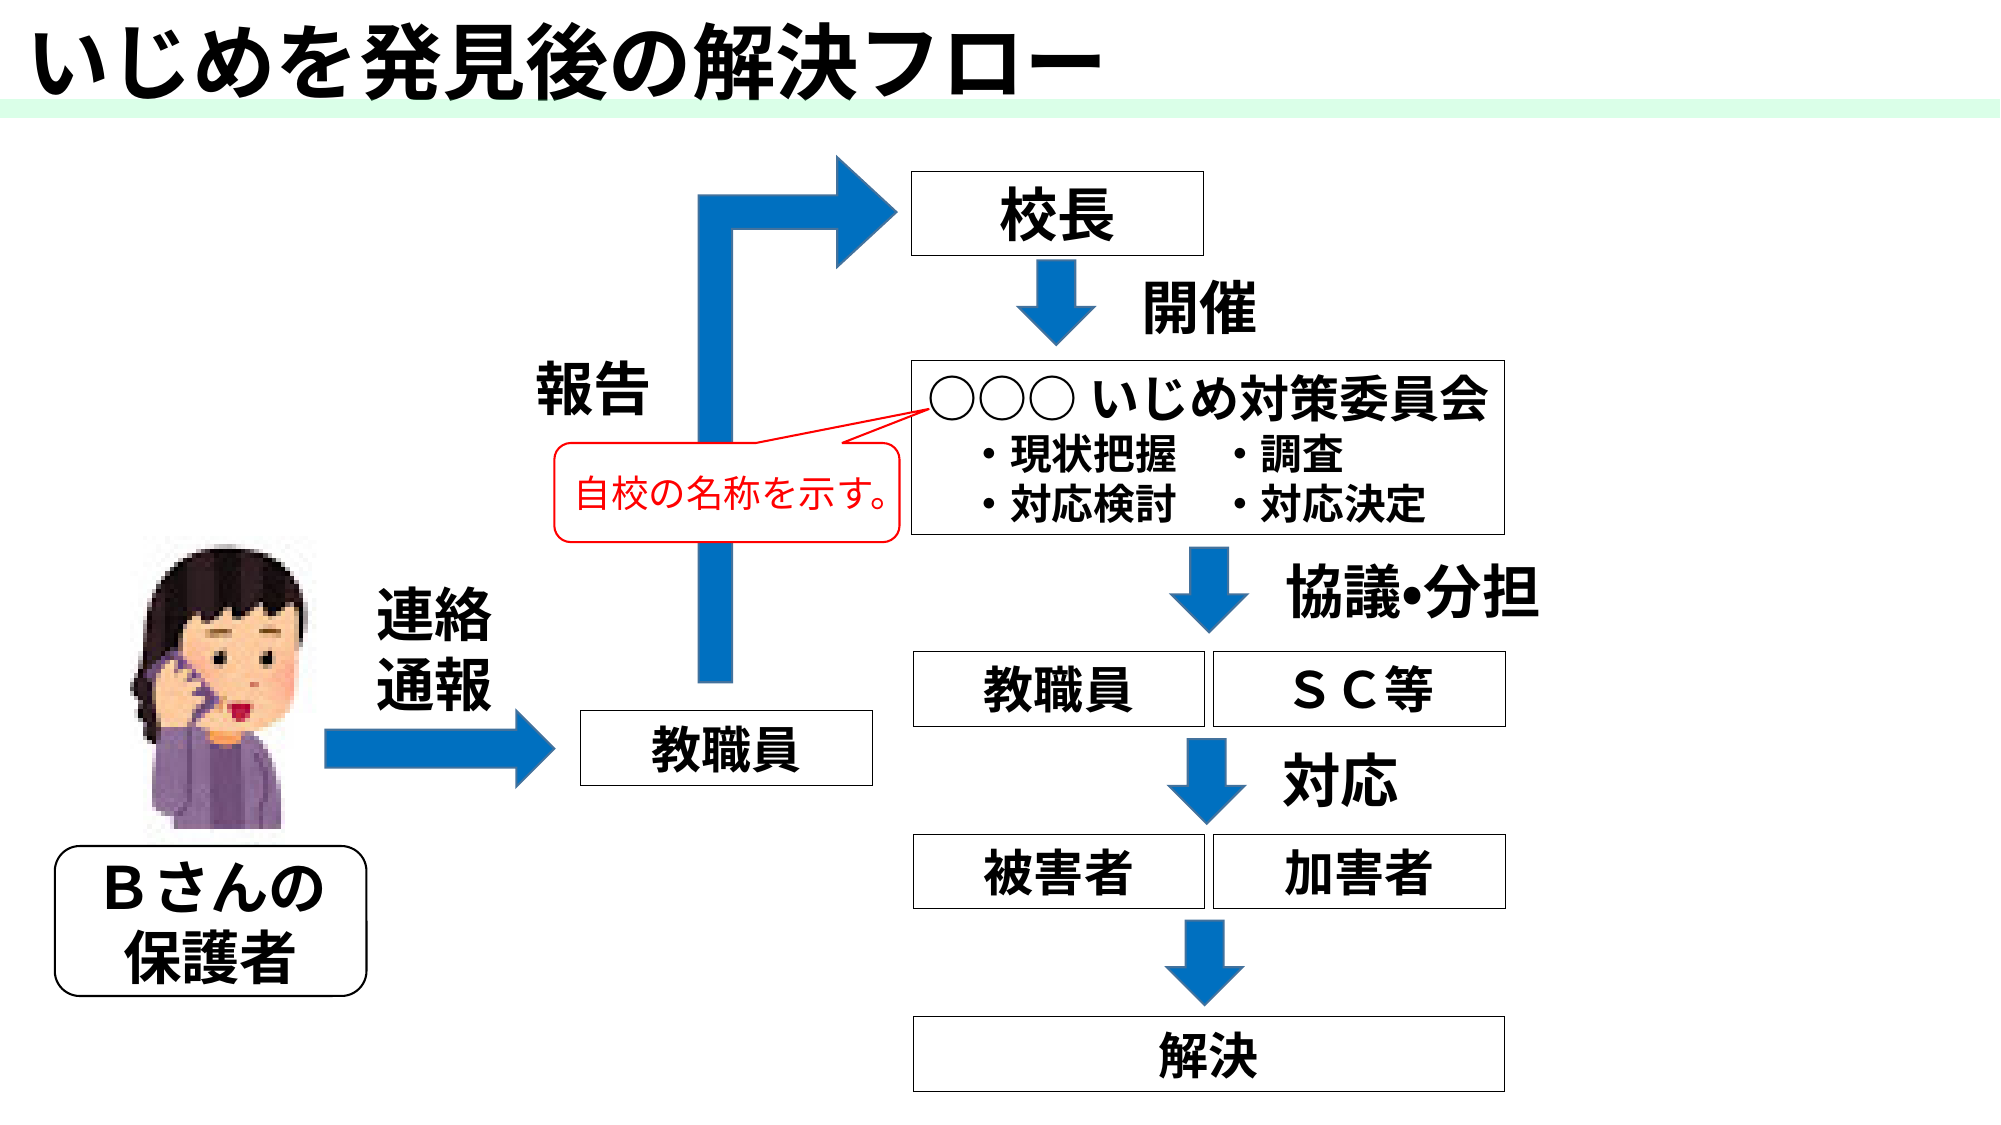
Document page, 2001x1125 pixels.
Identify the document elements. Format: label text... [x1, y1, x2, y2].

text_box [1015, 259, 1077, 347]
text_box 教職員 [913, 651, 1205, 727]
text_box [1164, 919, 1245, 1007]
text_box 連絡 通報 [352, 570, 516, 726]
text_box 協議・分担 [1242, 547, 1584, 633]
text_box [1166, 738, 1242, 826]
text_box 加害者 [1213, 834, 1506, 909]
text_box いじめを発見後の解決フロー [11, 1, 1271, 98]
text_box ＳＣ等 [1213, 651, 1506, 727]
picture [130, 536, 317, 856]
text_box [697, 154, 898, 441]
text_box 校長 [911, 171, 1204, 256]
text_box [697, 544, 734, 684]
text_box 開催 [1057, 263, 1342, 349]
text_box 報告 [512, 344, 675, 429]
text_box 被害者 [913, 834, 1205, 909]
text_box 対応 [1242, 736, 1439, 822]
text_box [324, 708, 556, 790]
text_box Ｂさんの 保護者 [53, 844, 368, 998]
text_box [0, 98, 2000, 119]
text_box [1168, 546, 1242, 634]
text_box 教職員 [580, 710, 873, 786]
text_box ○○○いじめ対策委員会 ・現状把握 ・調査 ・対応検討 ・対応決定 [911, 360, 1505, 535]
text_box 自校の名称を示す。 [553, 407, 930, 544]
text_box 解決 [913, 1016, 1505, 1092]
